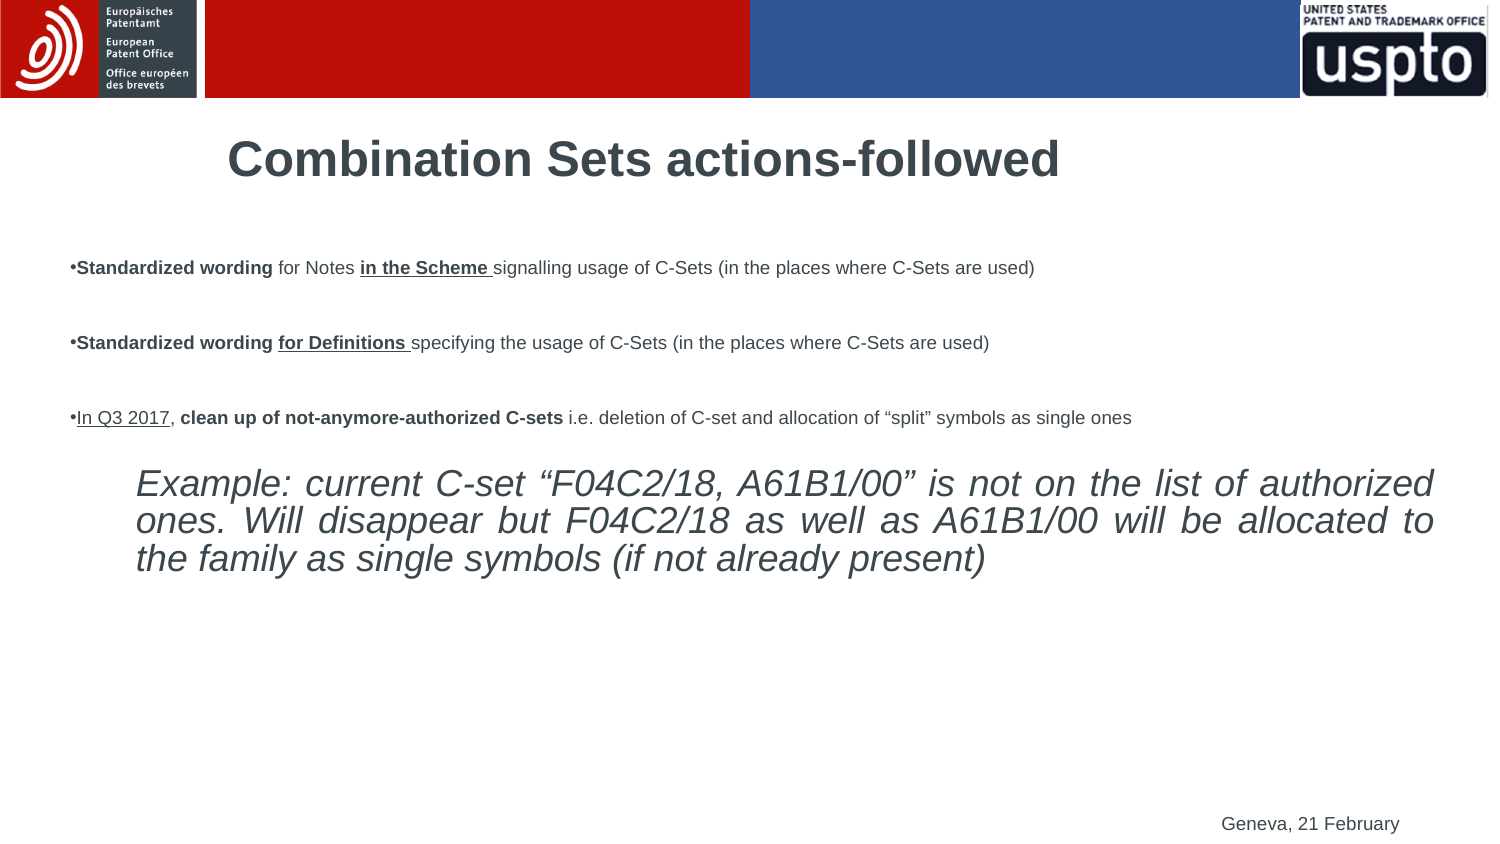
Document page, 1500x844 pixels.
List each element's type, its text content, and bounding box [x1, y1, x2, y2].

list Geneva, 21 February 2017 [1180, 777, 1400, 837]
list Standardized wording for Notes in the Scheme signalling usage of C-Sets (in the places where C-Sets are used) Standardized wording for Definitions specifying the usage of C-Sets (in the places where C-Sets are used) In Q3 2017, clean up of not-anymore-authorized C-sets i.e. deletion of C-set and allocation of “split” symbols as single ones Example: current C-set “F04C2/18, A61B1/00” is not on the list of authorized ones. Will disappear but F04C2/18 as well as A61B1/00 will be allocated to the family as single symbols (if not already present) [70, 203, 1435, 777]
picture [0, 0, 1489, 98]
list Combination Sets actions-followed [67, 127, 1062, 217]
